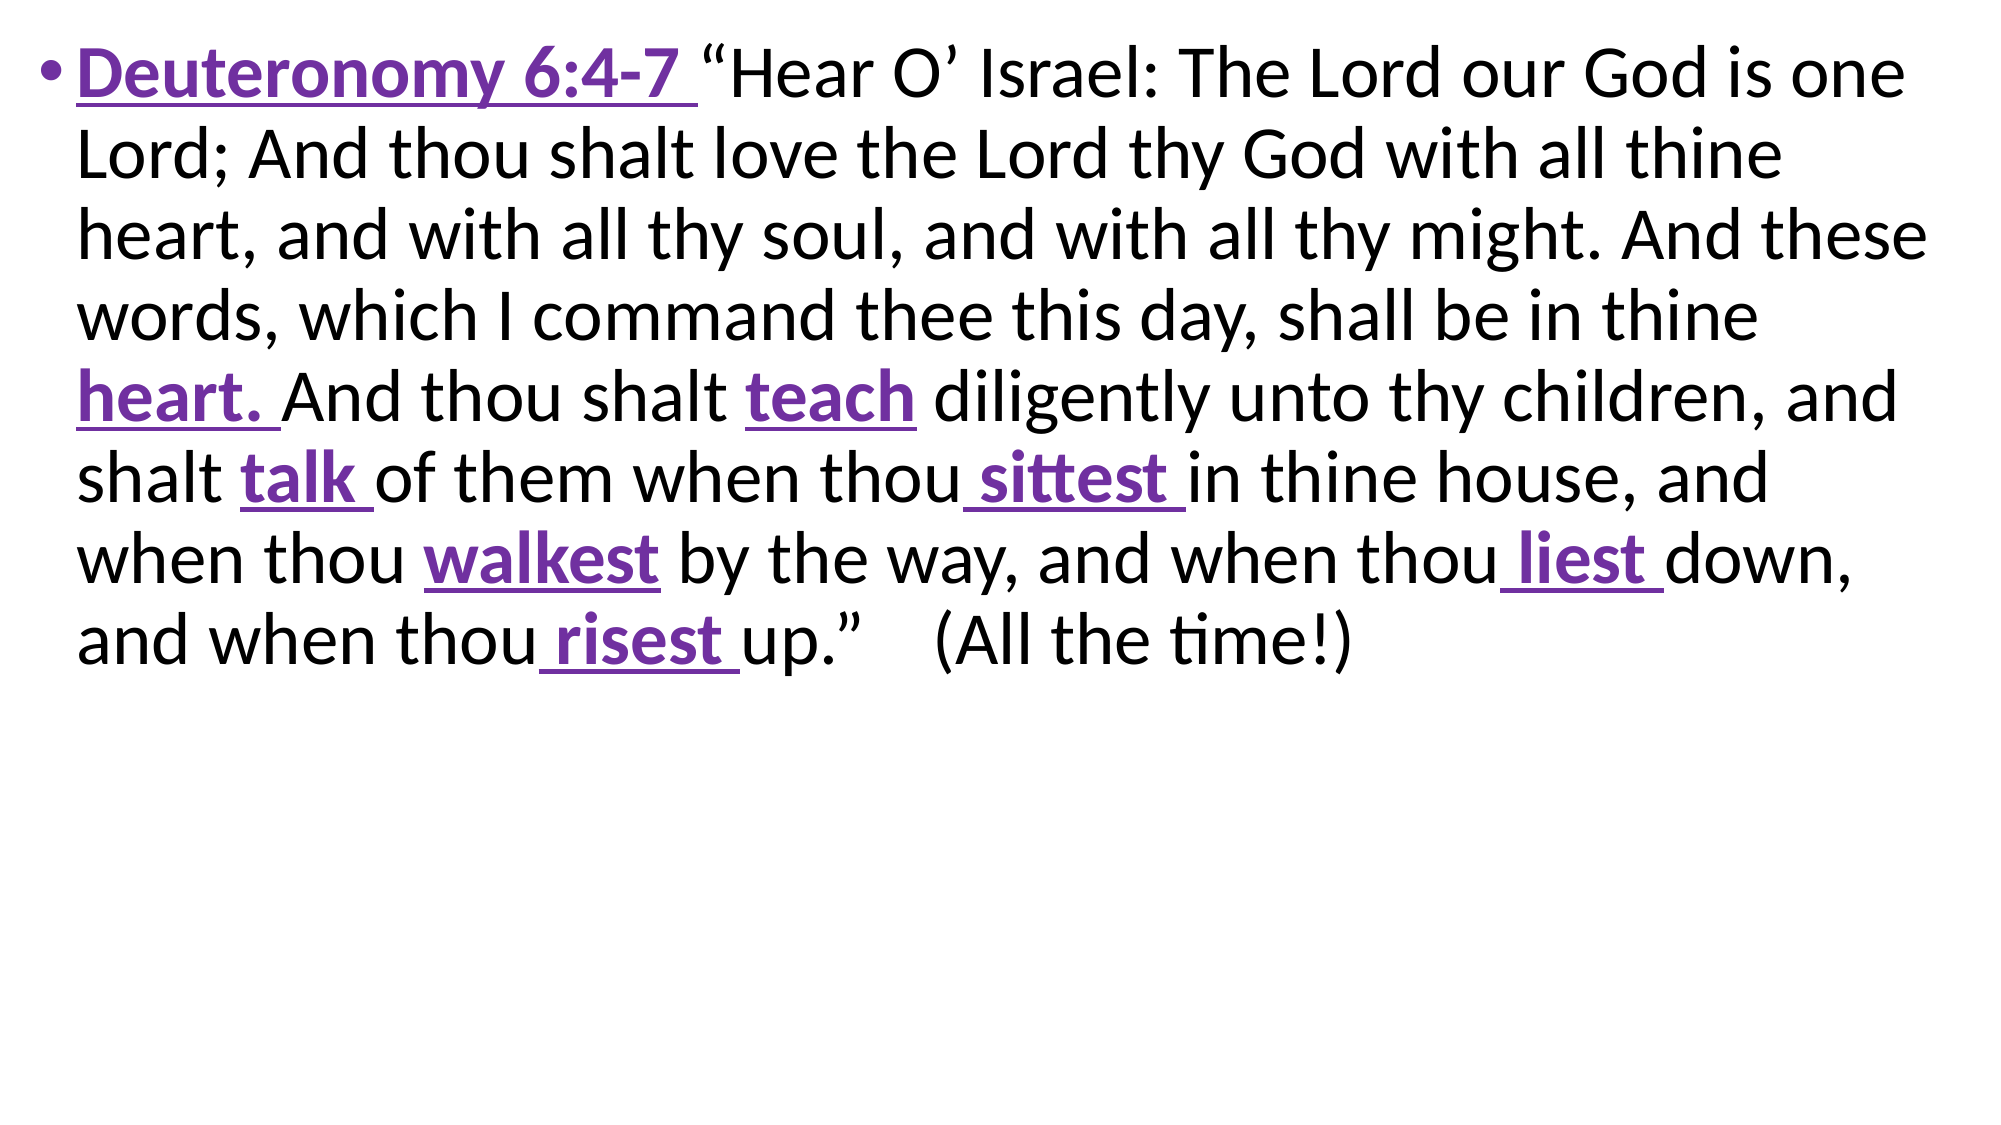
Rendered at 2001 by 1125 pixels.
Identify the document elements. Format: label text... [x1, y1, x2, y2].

list Deuteronomy 6:4-7 “Hear O’ Israel: The Lord our God is one Lord; And thou shalt love the Lord thy God with all thine heart, and with all thy soul, and with all thy might. And these words, which I command thee this day, shall be in thine heart. And thou shalt teach diligently unto thy children, and shalt talk of them when thou sittest in thine house, and when thou walkest by the way, and when thou liest down, and when thou risest up.” (All the time!) [23, 25, 1962, 1125]
